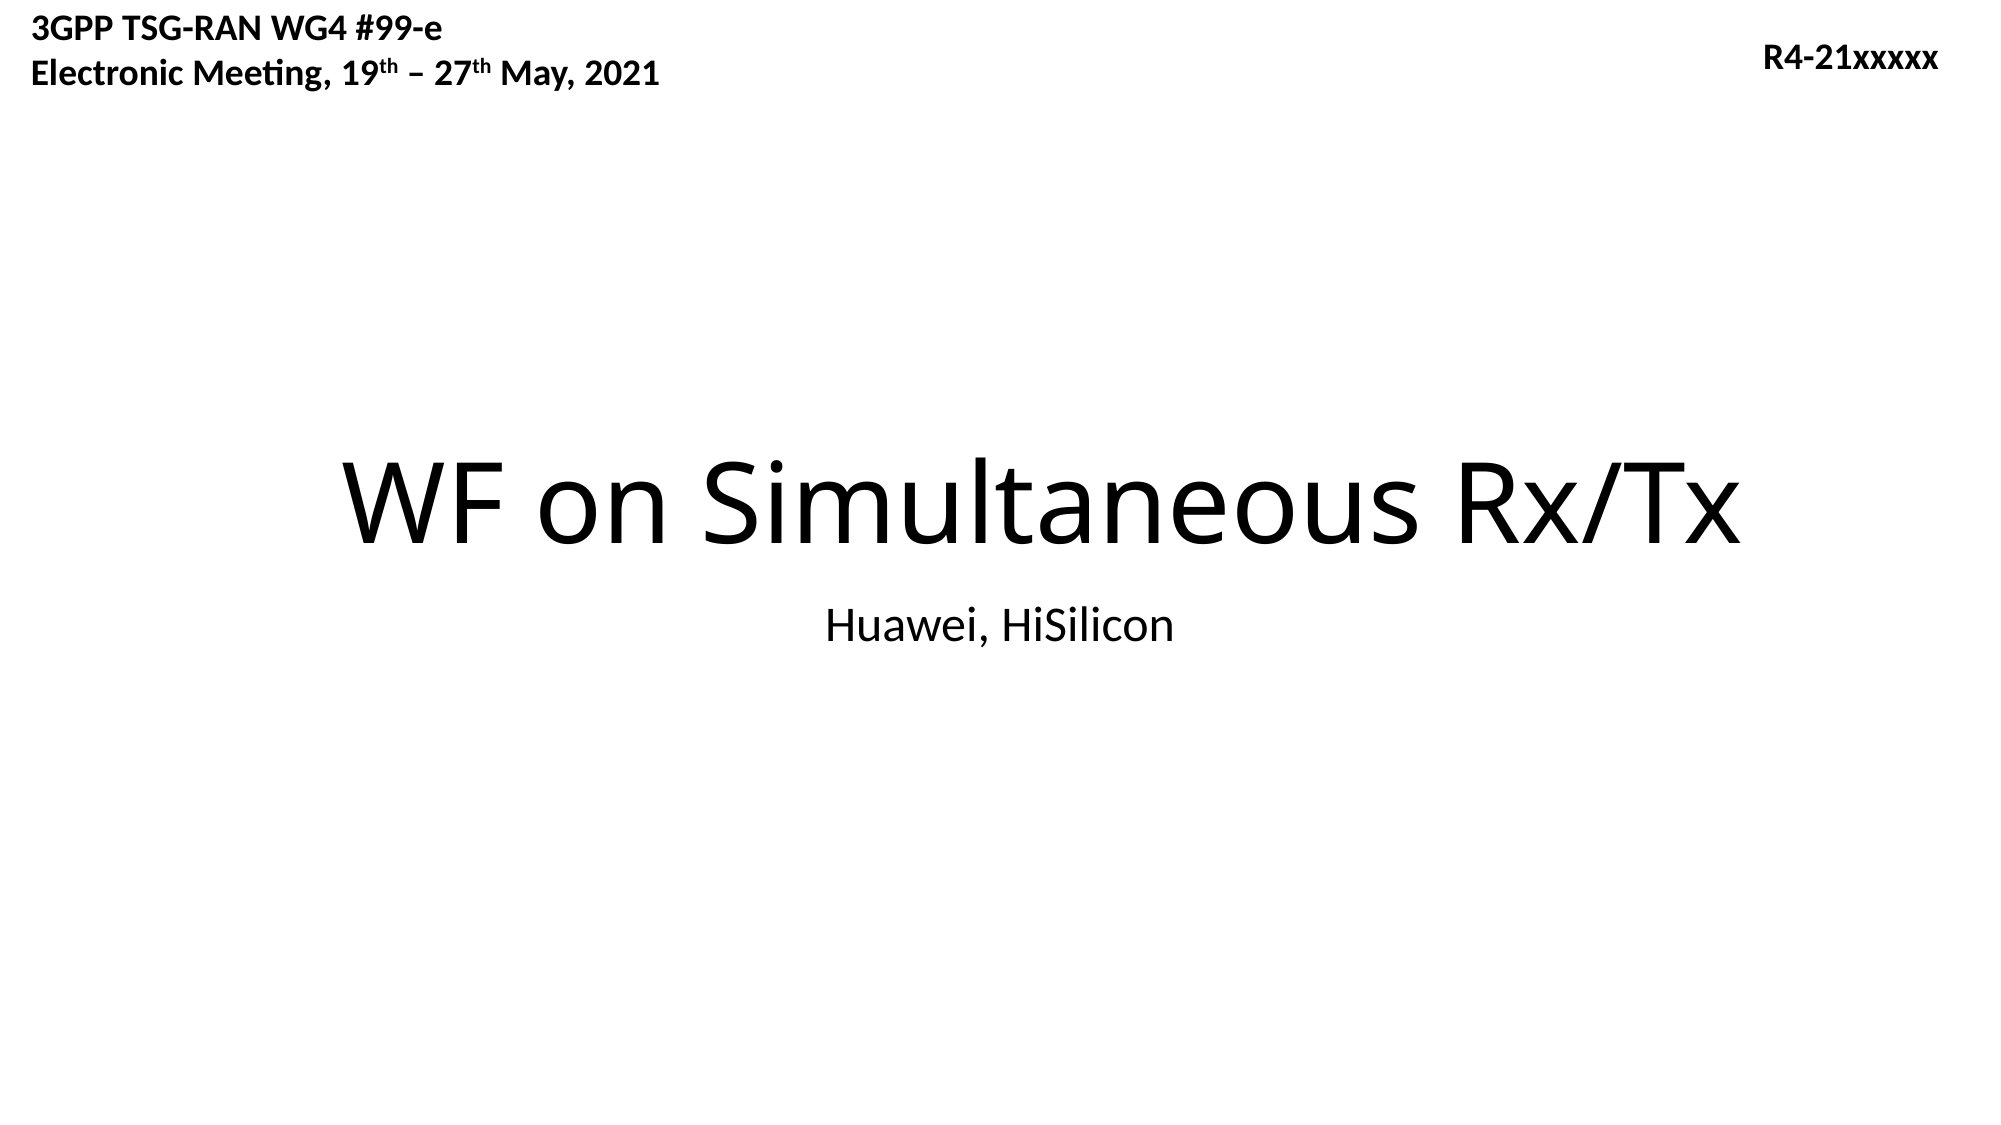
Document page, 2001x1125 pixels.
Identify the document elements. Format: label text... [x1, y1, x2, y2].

subtitle Huawei, HiSilicon [249, 590, 1750, 863]
title WF on Simultaneous Rx/Tx [196, 412, 1890, 576]
text_box 3GPP TSG-RAN WG4 #99-e Electronic Meeting, 19th – 27th May, 2021 [16, 0, 910, 100]
text_box R4-21xxxxx [1546, 24, 1954, 85]
